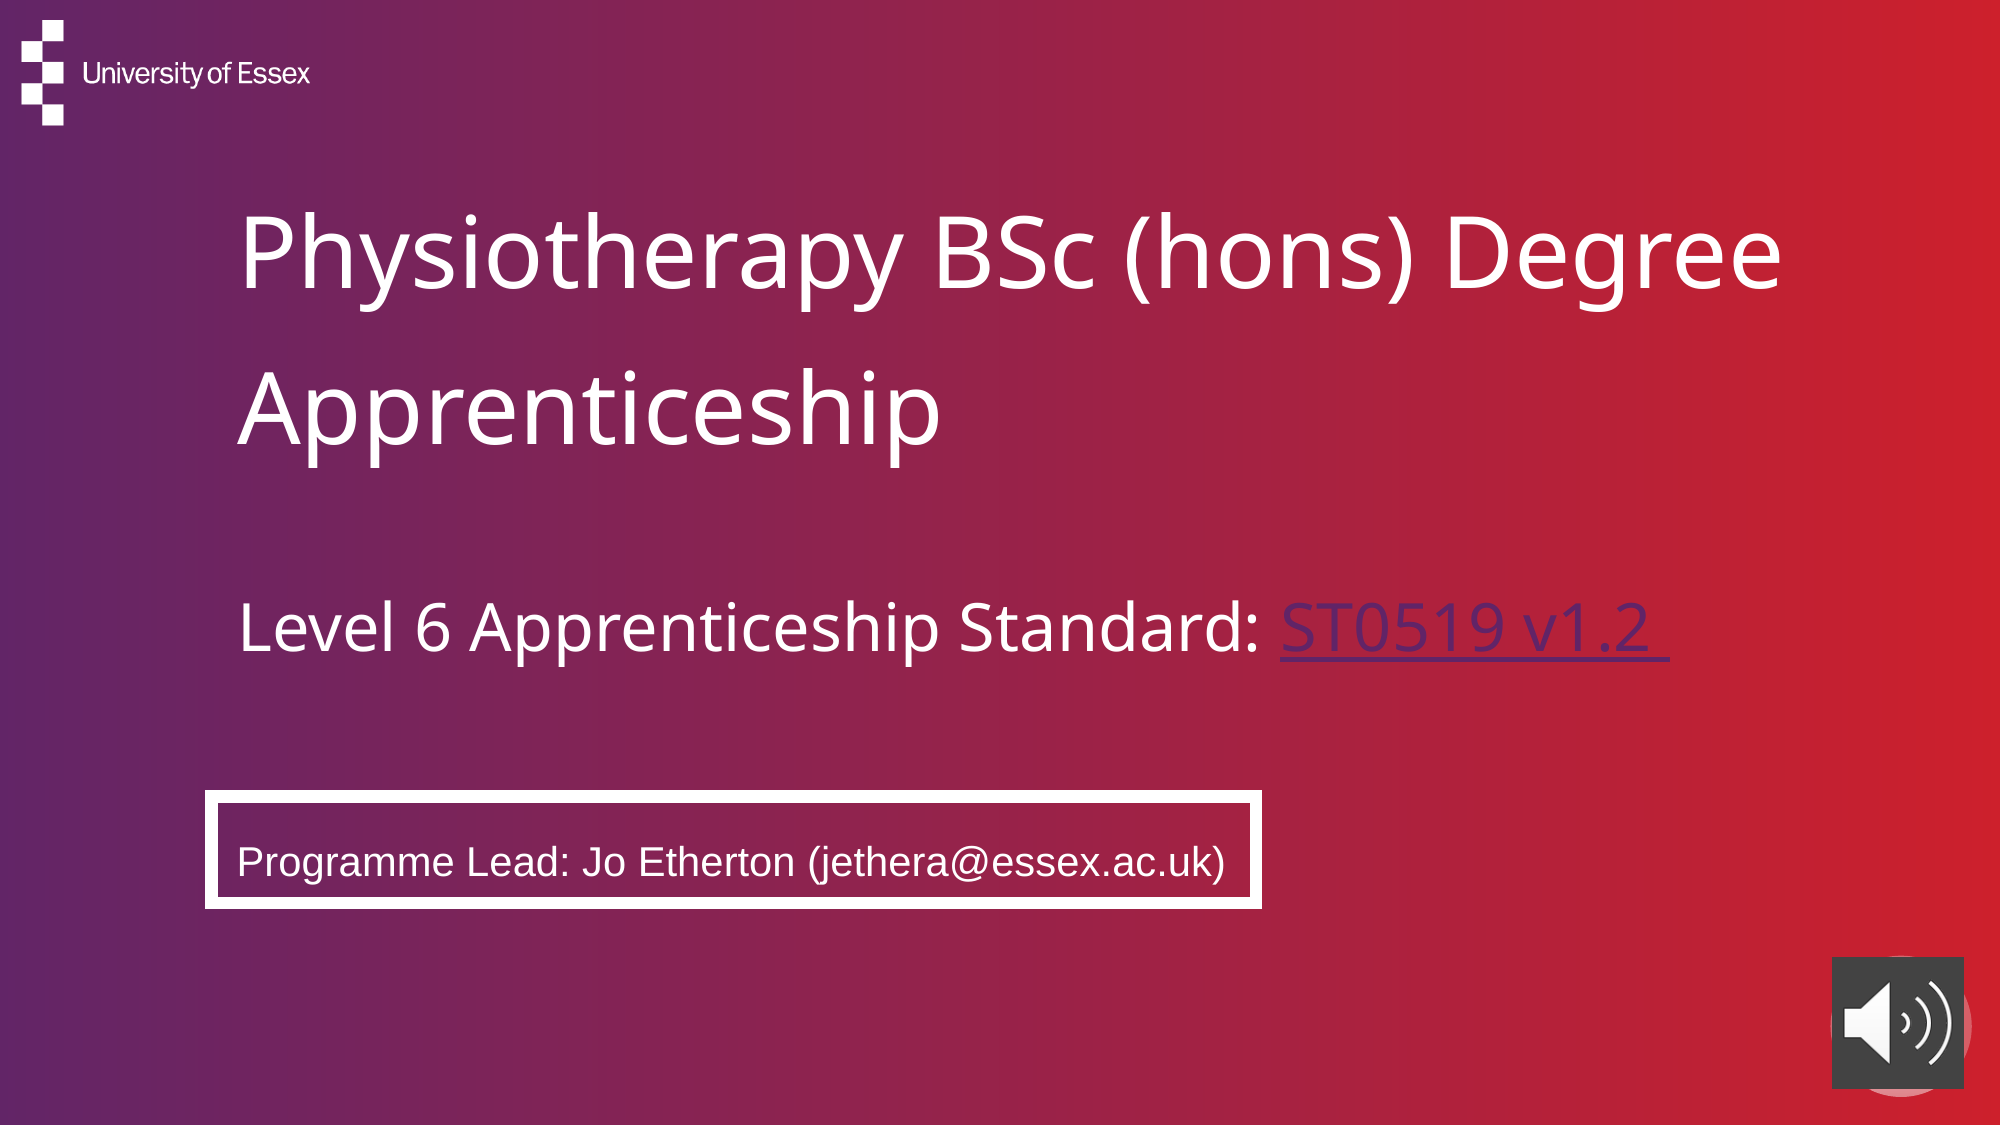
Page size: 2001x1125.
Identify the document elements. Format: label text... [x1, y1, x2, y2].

list Programme Lead: Jo Etherton (jethera@essex.ac.uk) [205, 790, 1262, 909]
subtitle Level 6 Apprenticeship Standard: ST0519 v1.2 [236, 550, 1959, 723]
title Physiotherapy BSc (hons) Degree Apprenticeship [236, 231, 1959, 477]
picture [0, 0, 331, 147]
picture [1830, 955, 1972, 1097]
